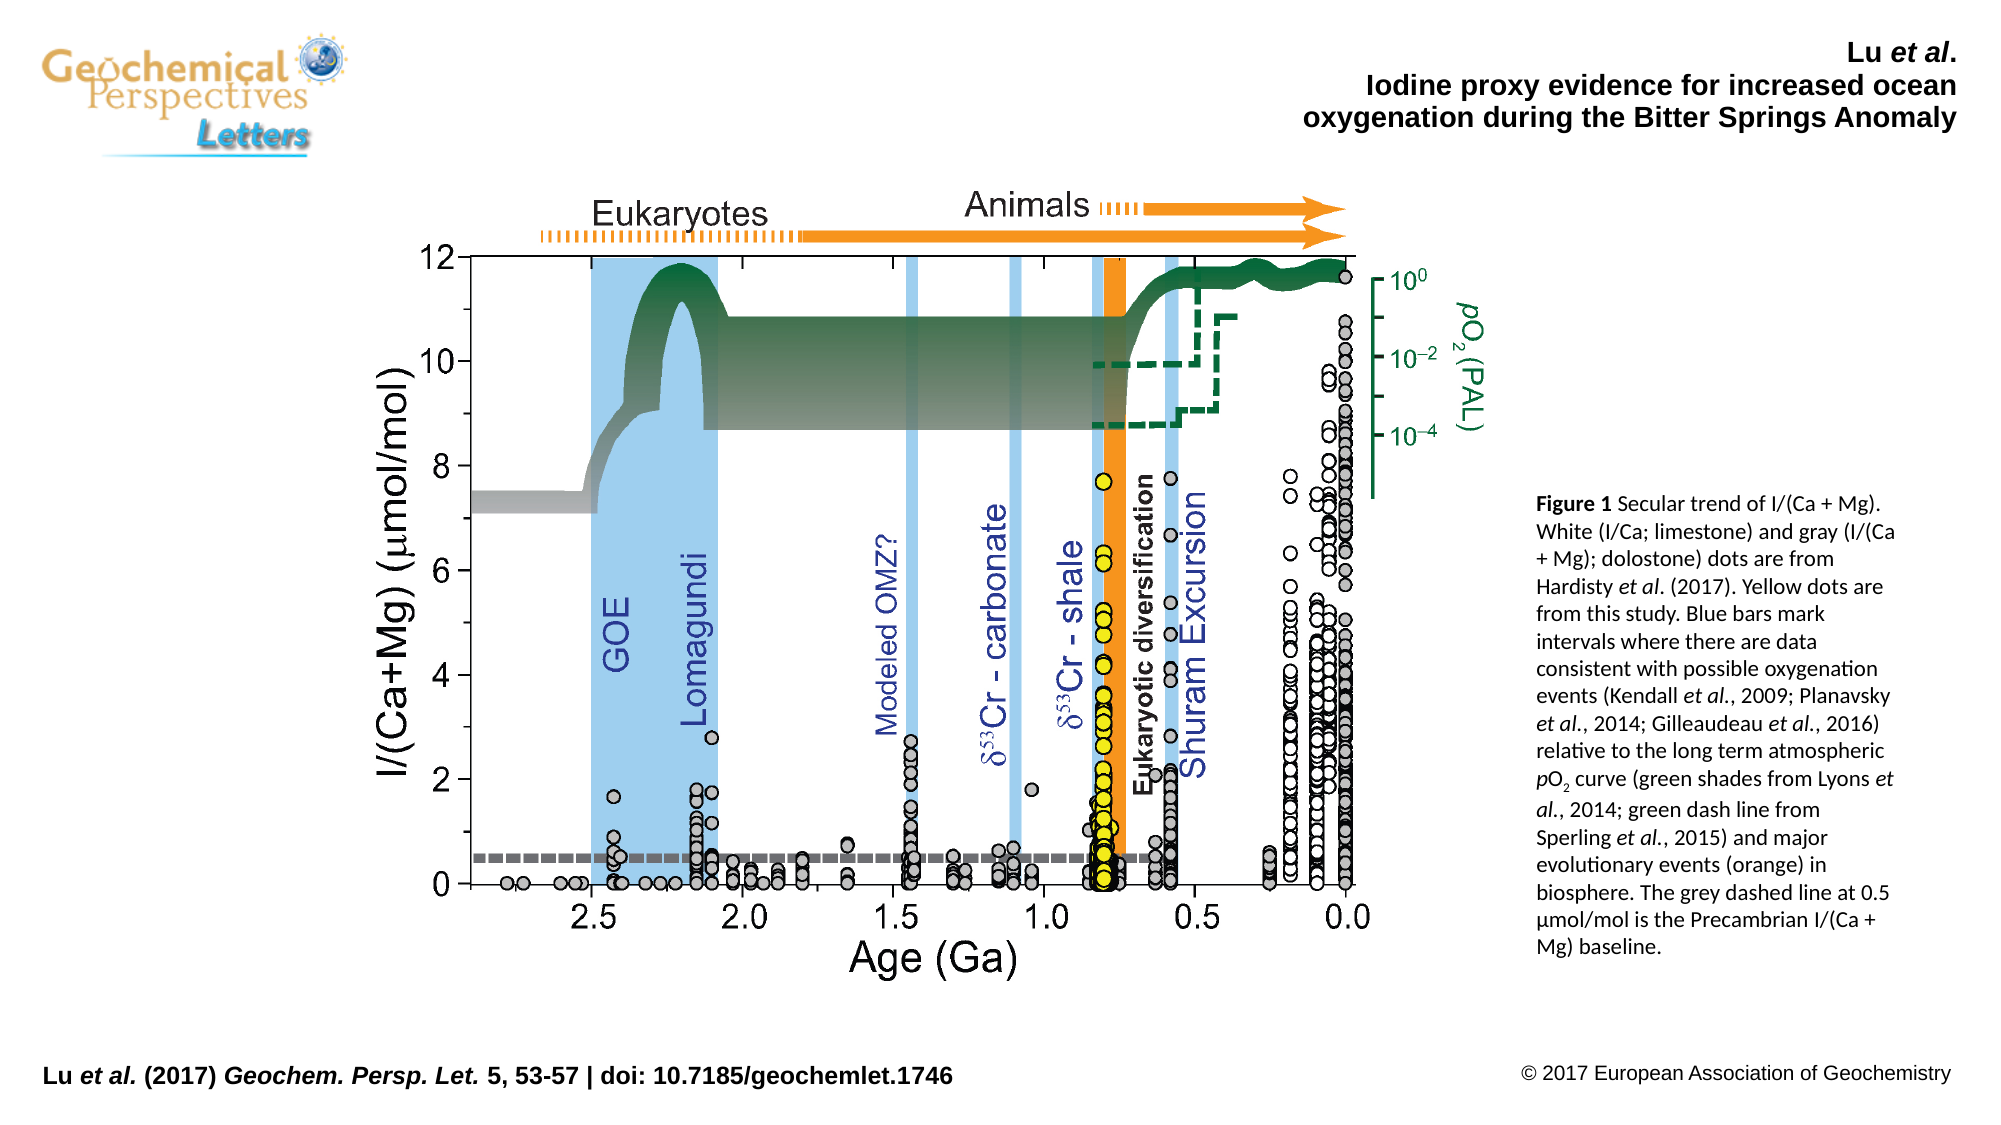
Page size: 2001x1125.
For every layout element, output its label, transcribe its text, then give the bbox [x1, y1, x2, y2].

picture [363, 178, 1493, 994]
text_box © 2017 European Association of Geochemistry [1521, 1061, 1953, 1108]
picture [35, 29, 368, 167]
text_box Lu et al. Iodine proxy evidence for increased ocean oxygenation during the Bitter Springs Anomaly [1266, 29, 1973, 142]
text_box Lu et al. (2017) Geochem. Persp. Let. 5, 53-57 | doi: 10.7185/geochemlet.1746 [35, 1061, 1235, 1110]
text_box Figure 1 Secular trend of I/(Ca + Mg). White (I/Ca; limestone) and gray (I/(Ca + Mg); dolostone) dots are from Hardisty et al. (2017). Yellow dots are from this study. Blue bars mark intervals where there are data consistent with possible oxygenation events (Kendall et al., 2009; Planavsky et al., 2014; Gilleaudeau et al., 2016) relative to the long term atmospheric pO2 curve (green shades from Lyons et al., 2014; green dash line from Sperling et al., 2015) and major evolutionary events (orange) in biosphere. The grey dashed line at 0.5 μmol/mol is the Precambrian I/(Ca + Mg) baseline. [1521, 481, 1913, 967]
